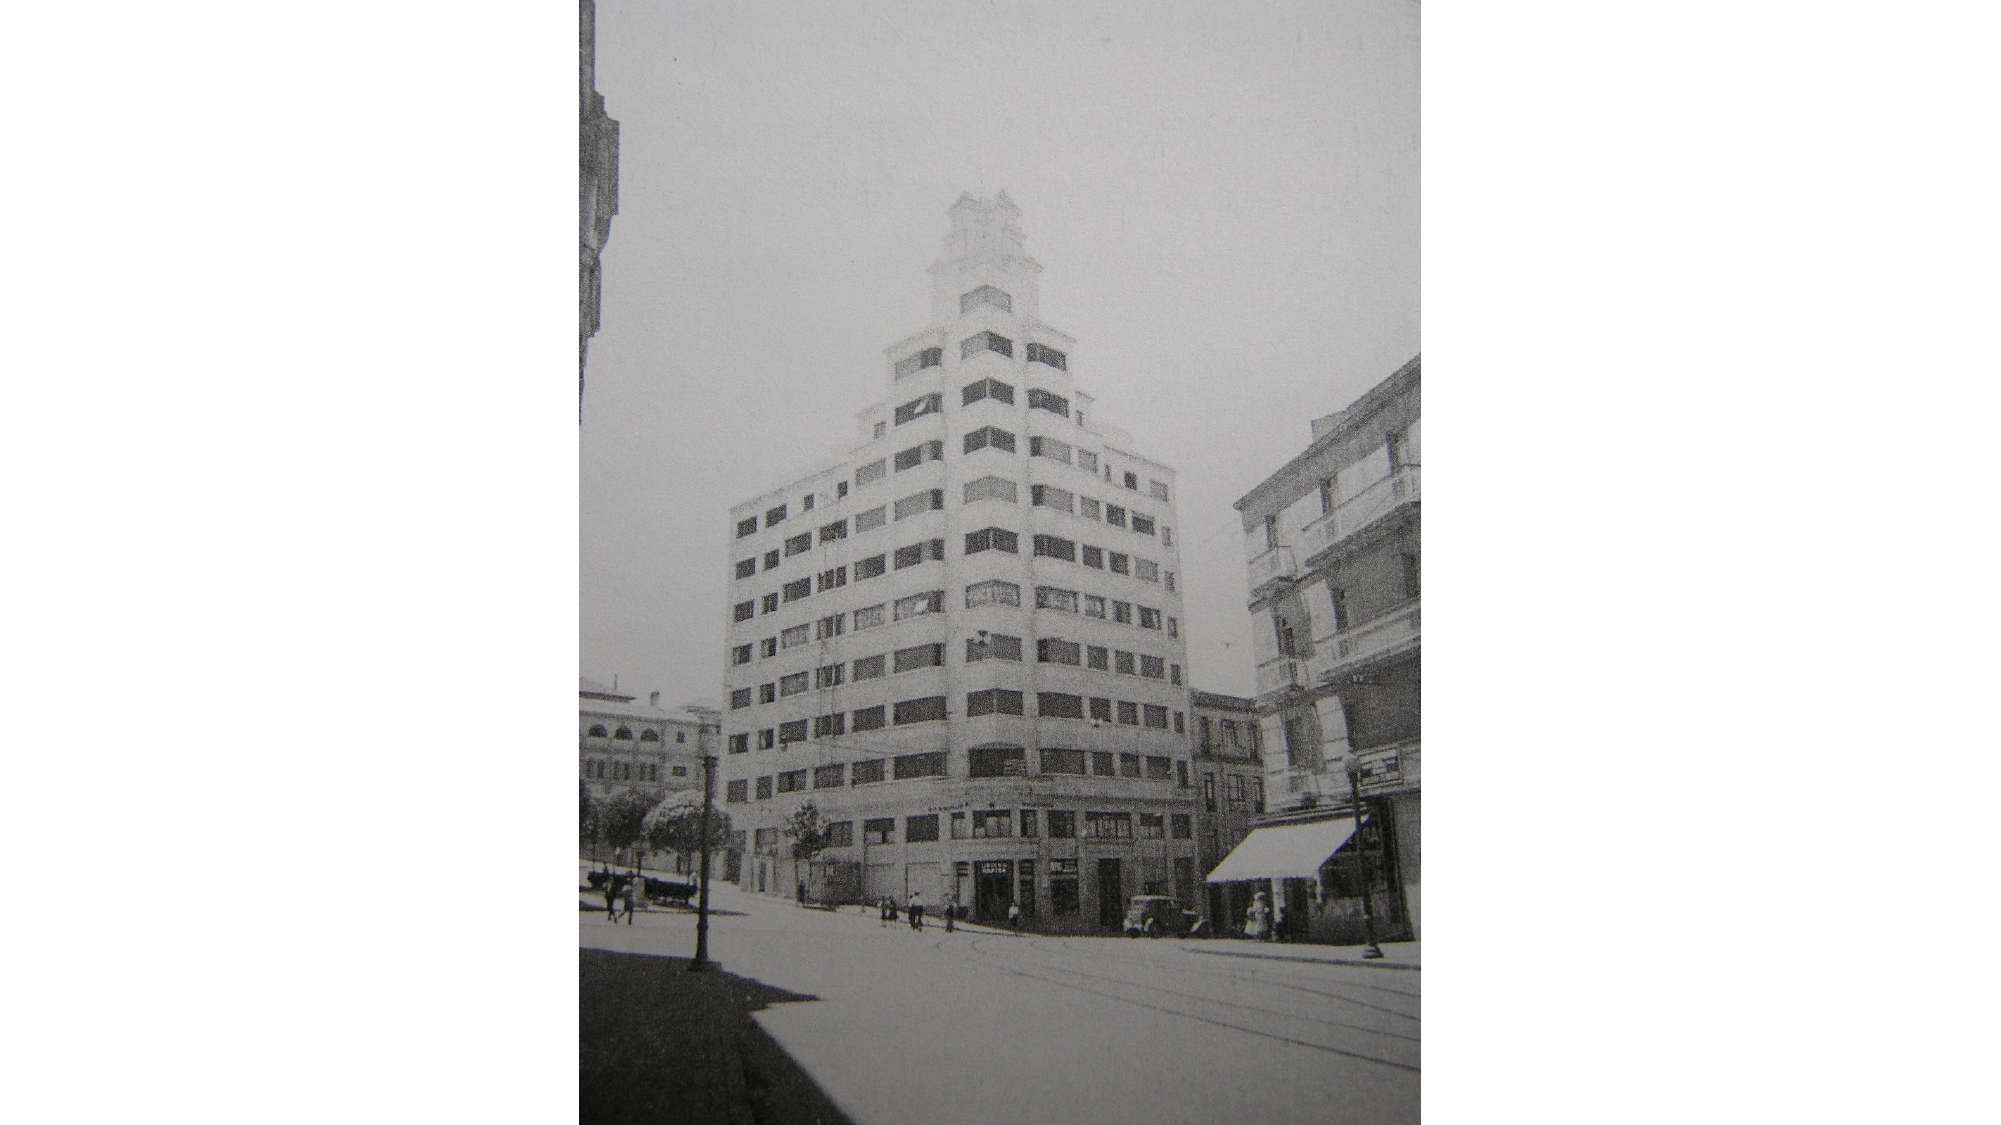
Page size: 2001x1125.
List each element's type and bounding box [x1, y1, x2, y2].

picture [578, 0, 1421, 1125]
